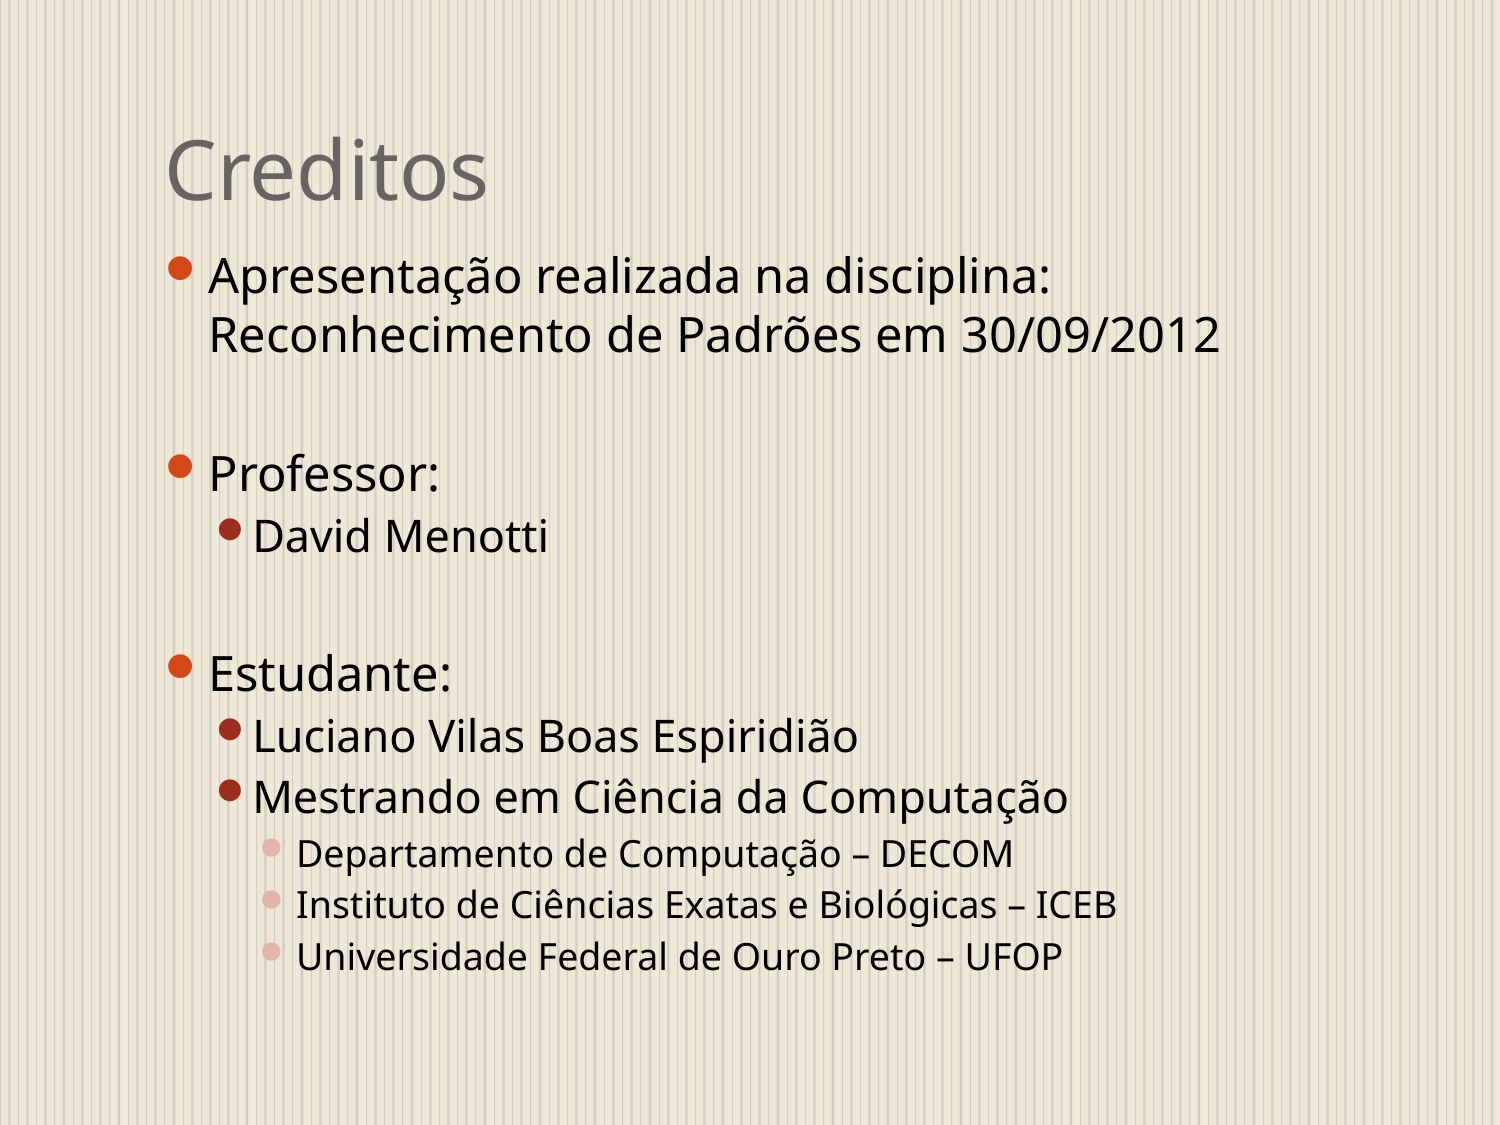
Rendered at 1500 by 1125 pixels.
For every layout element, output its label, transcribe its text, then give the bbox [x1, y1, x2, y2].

title Creditos [150, 45, 1425, 233]
list Apresentação realizada na disciplina: Reconhecimento de Padrões em 30/09/2012 Professor: David Menotti Estudante: Luciano Vilas Boas Espiridião Mestrando em Ciência da Computação Departamento de Computação – DECOM Instituto de Ciências Exatas e Biológicas – ICEB Universidade Federal de Ouro Preto – UFOP [150, 237, 1425, 988]
